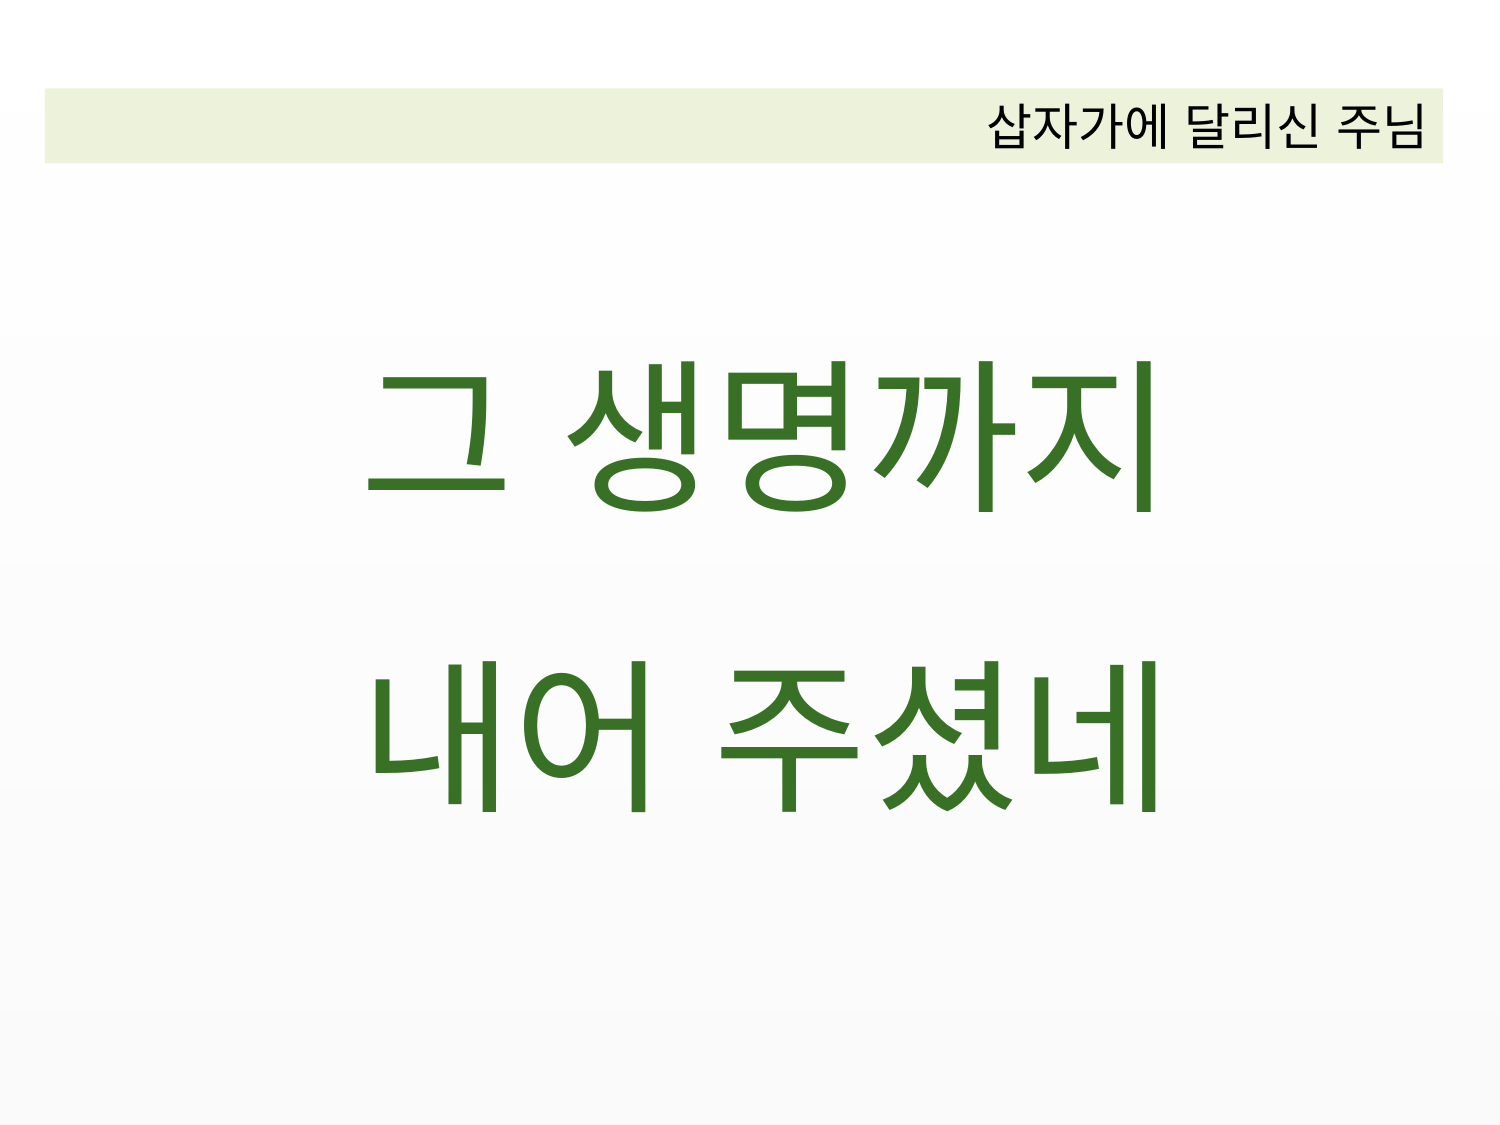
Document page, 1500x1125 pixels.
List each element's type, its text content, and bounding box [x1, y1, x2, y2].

text_box 삽자가에 달리신 주님 [44, 88, 1443, 164]
text_box 그 생명까지 내어 주셨네 [0, 225, 1500, 841]
